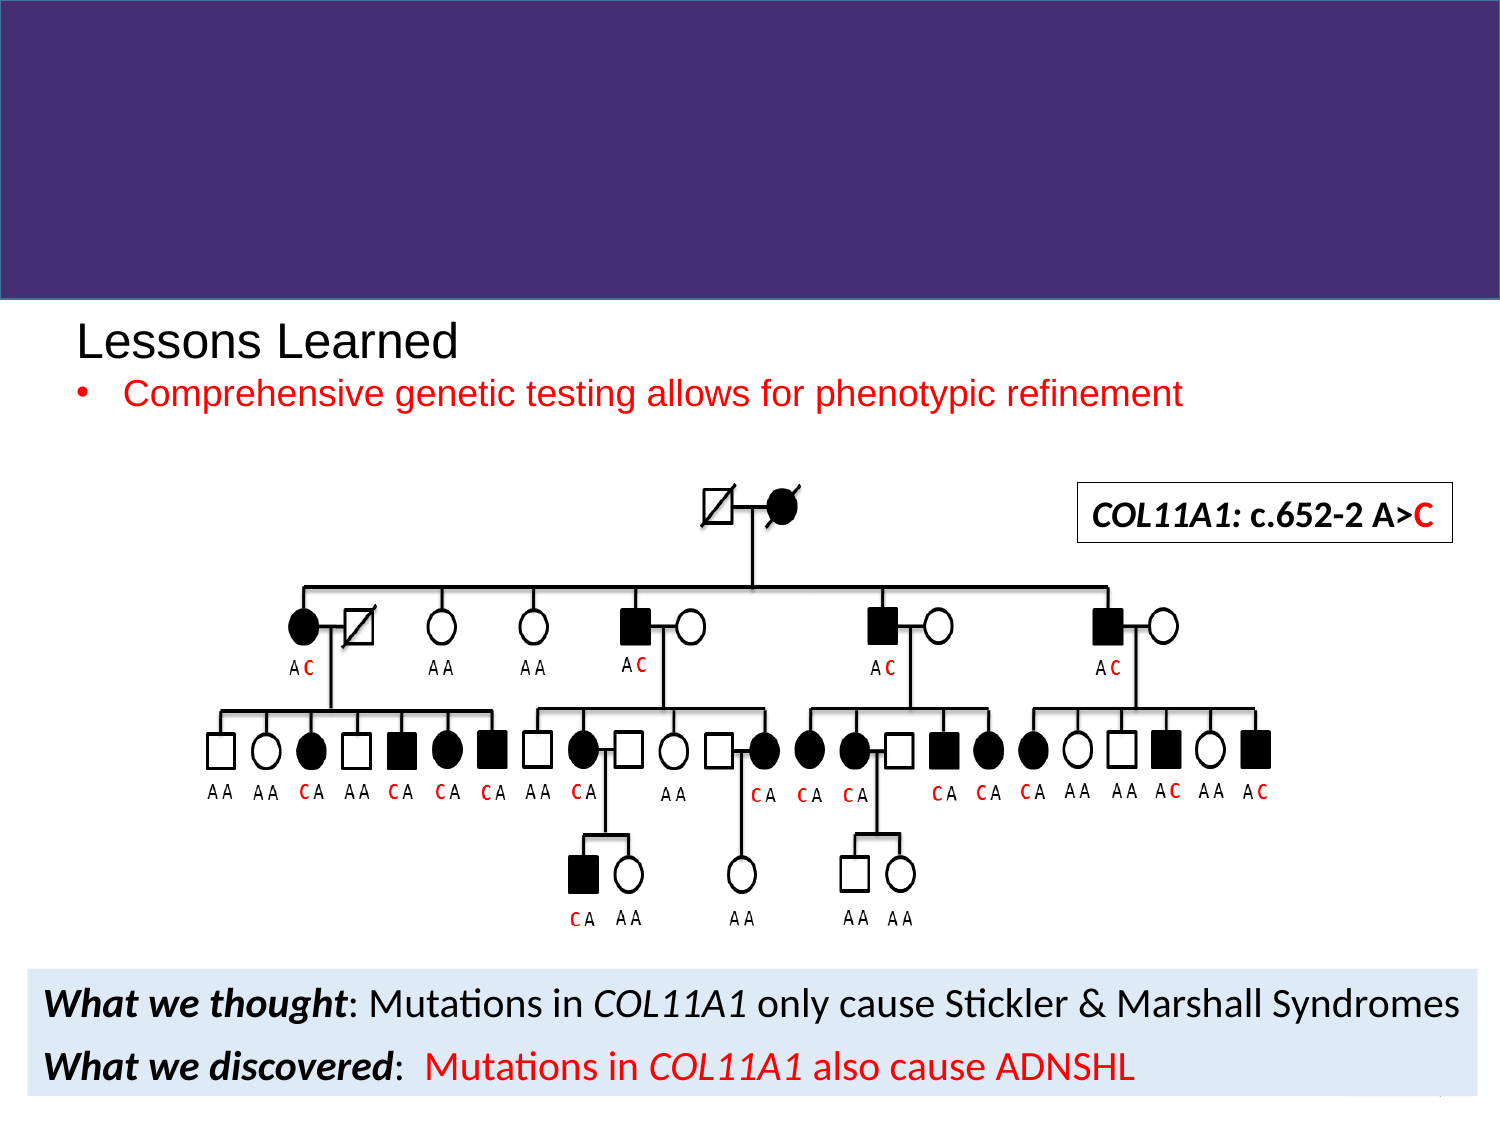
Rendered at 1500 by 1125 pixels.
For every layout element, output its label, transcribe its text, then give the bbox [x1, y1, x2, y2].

text_box Lessons Learned Comprehensive genetic testing allows for phenotypic refinement [61, 301, 1221, 422]
picture [190, 479, 1285, 946]
text_box COL11A1: c.652-2 A>C [1285, 482, 1453, 543]
text_box What we thought: Mutations in COL11A1 only cause Stickler & Marshall Syndromes What we discovered: Mutations in COL11A1 also cause ADNSHL [27, 968, 1478, 1097]
